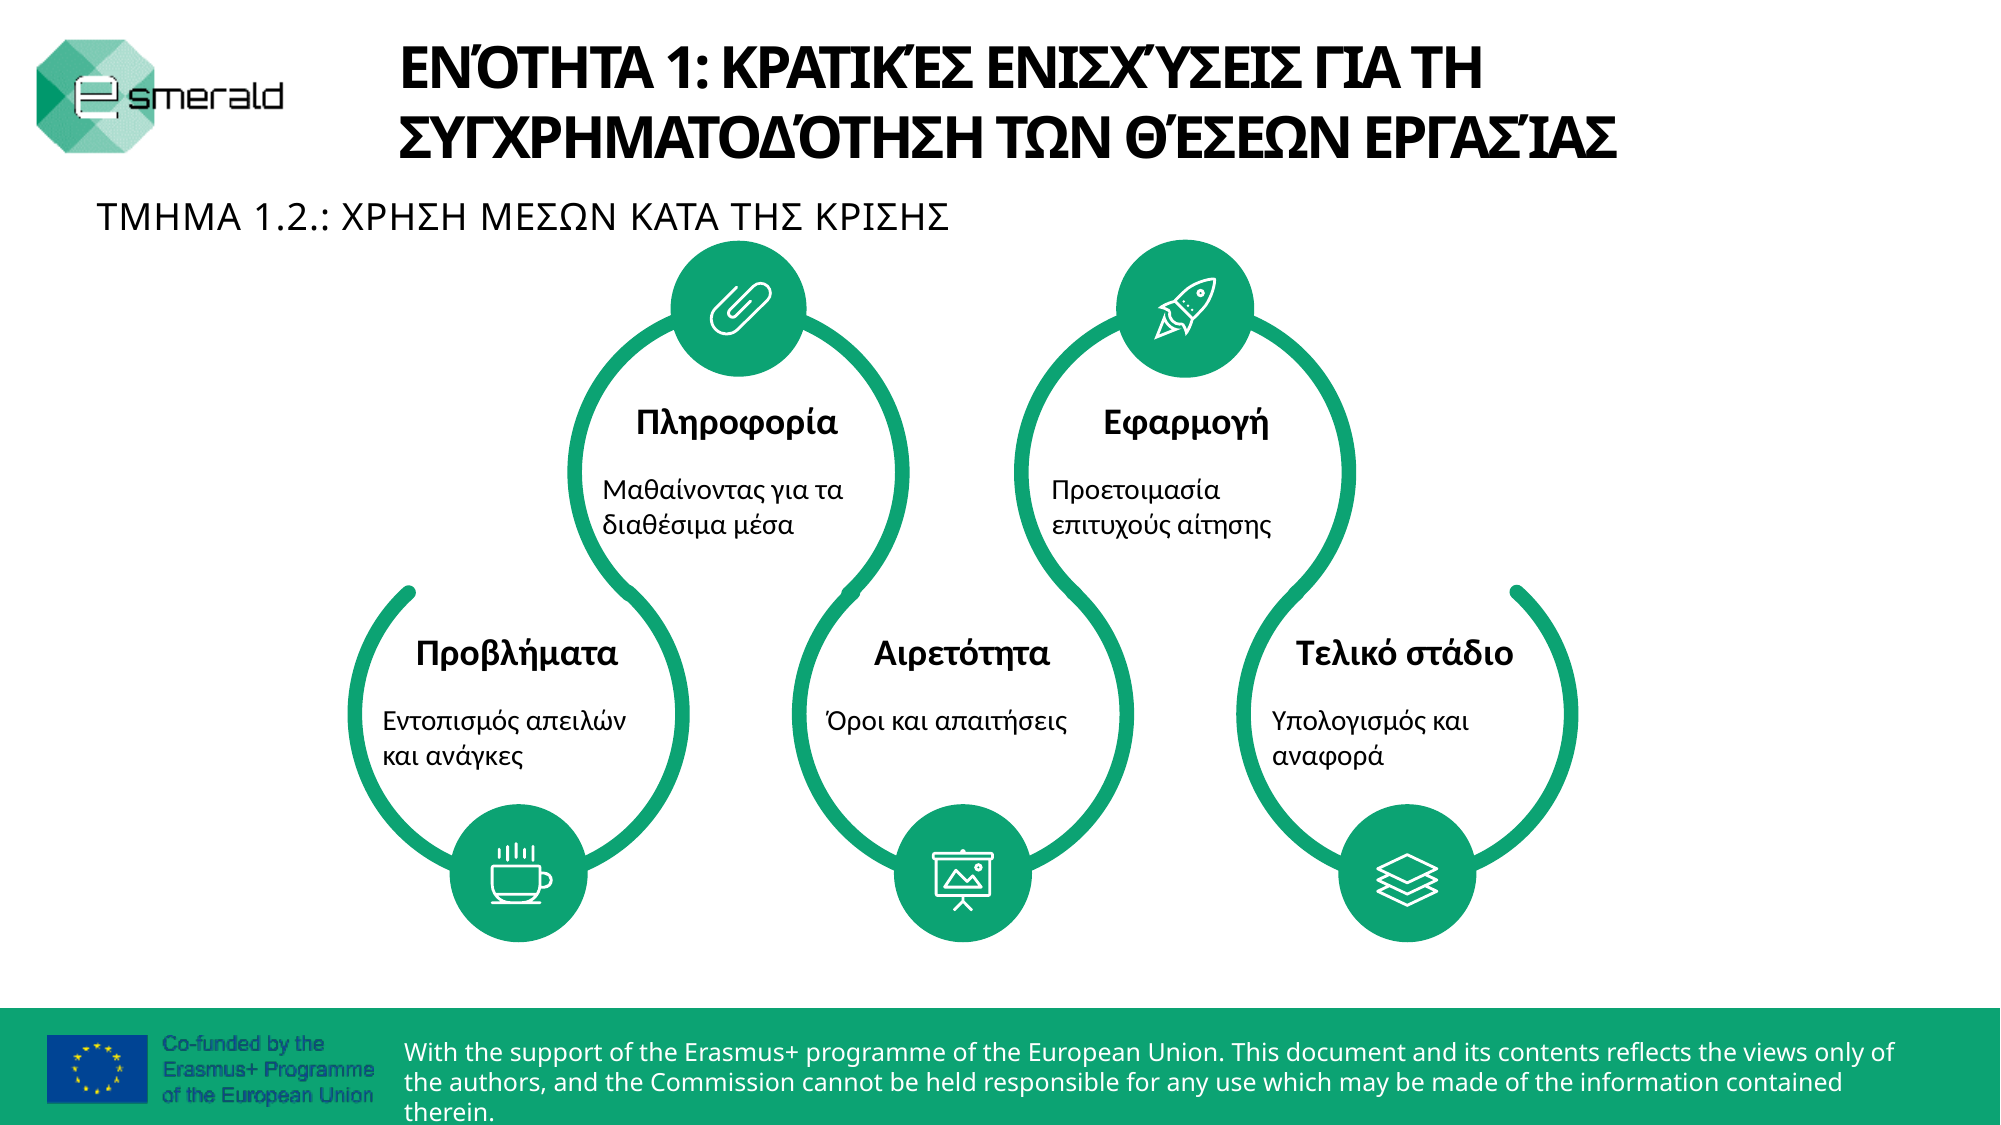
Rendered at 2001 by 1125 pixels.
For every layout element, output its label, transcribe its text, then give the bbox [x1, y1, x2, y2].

picture [15, 18, 302, 169]
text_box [1021, 240, 1349, 637]
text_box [574, 240, 903, 637]
text_box ΕΝΌΤΗΤΑ 1: ΚΡΑΤΙΚΈΣ ΕΝΙΣΧΎΣΕΙΣ ΓΙΑ ΤΗ ΣΥΓΧΡΗΜΑΤΟΔΌΤΗΣΗ ΤΩΝ ΘΈΣΕΩΝ ΕΡΓΑΣΊΑΣ [396, 28, 1743, 171]
picture [47, 1035, 374, 1107]
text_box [354, 550, 683, 942]
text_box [1243, 550, 1572, 942]
text_box ΤΜΗΜΑ 1.2.: ΧΡΗΣΗ ΜΕΣΩΝ ΚΑΤΑ ΤΗΣ ΚΡΙΣΗΣ [81, 186, 1082, 294]
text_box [799, 550, 1127, 942]
